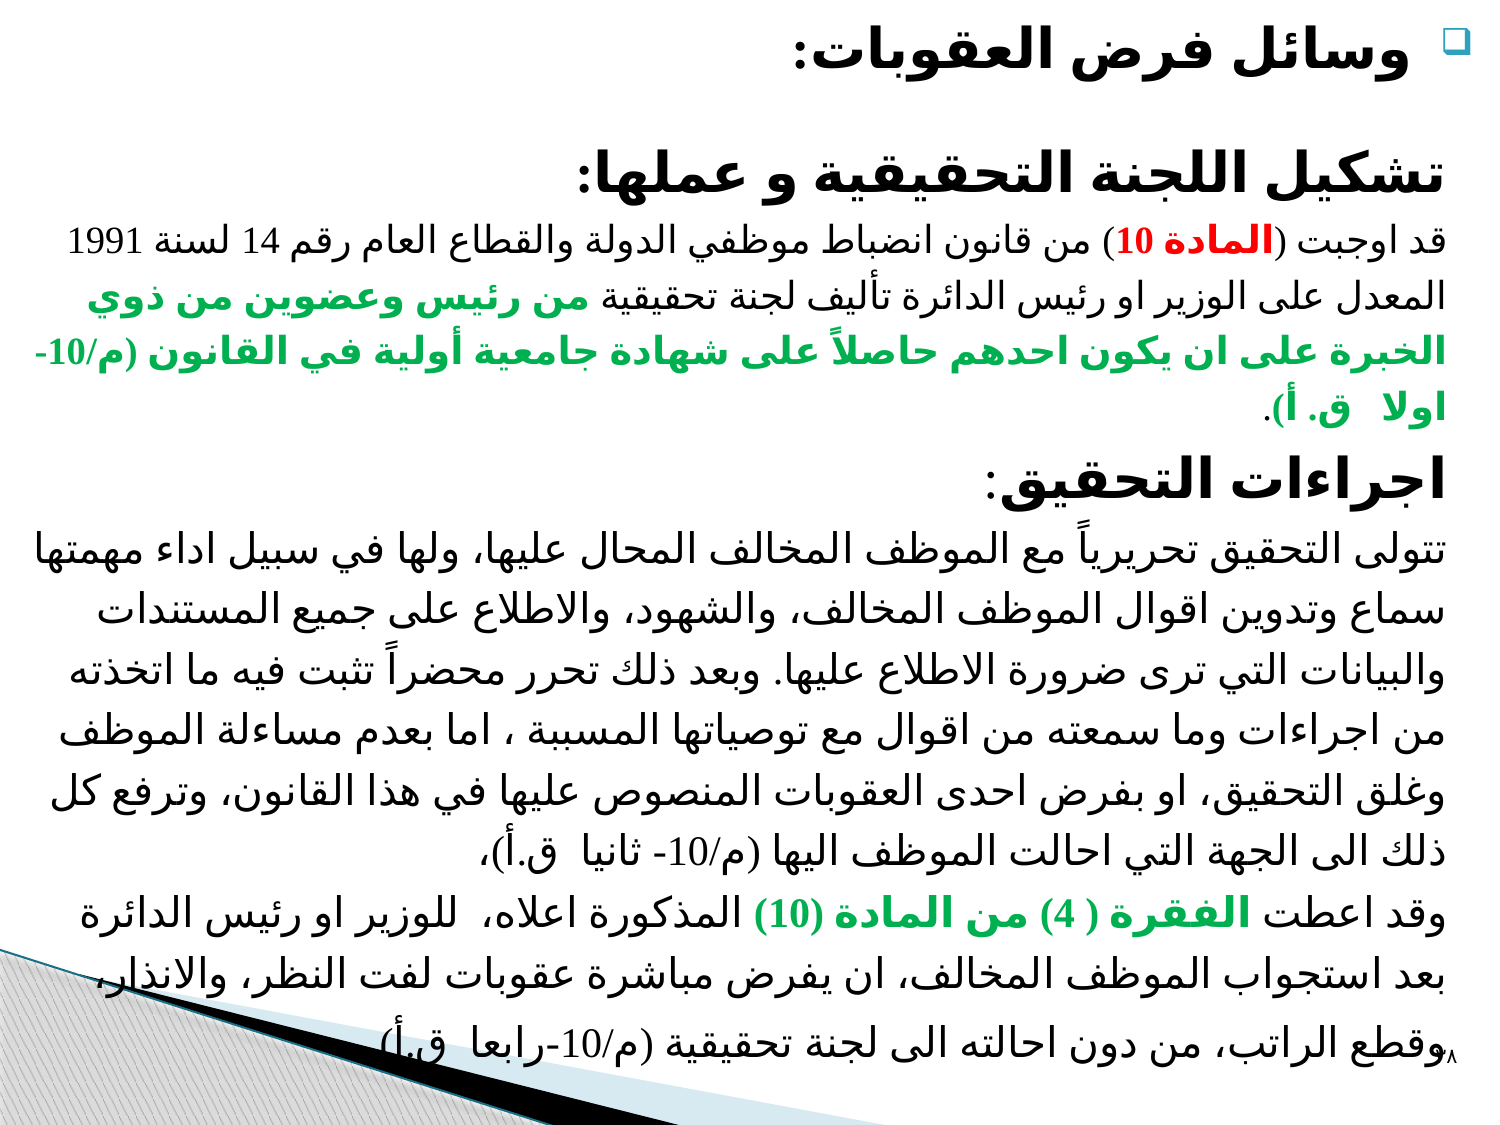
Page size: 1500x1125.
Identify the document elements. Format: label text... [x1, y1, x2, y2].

list وسائل فرض العقوبات: تشكيل اللجنة التحقيقية و عملها: قد اوجبت (المادة 10) من قانون انضباط موظفي الدولة والقطاع العام رقم 14 لسنة 1991 المعدل على الوزير او رئيس الدائرة تأليف لجنة تحقيقية من رئيس وعضوين من ذوي الخبرة على ان يكون احدهم حاصلاً على شهادة جامعية أولية في القانون (م/10-اولا ق. أ). اجراءات التحقيق: تتولى التحقيق تحريرياً مع الموظف المخالف المحال عليها، ولها في سبيل اداء مهمتها سماع وتدوين اقوال الموظف المخالف، والشهود، والاطلاع على جميع المستندات والبيانات التي ترى ضرورة الاطلاع عليها. وبعد ذلك تحرر محضراً تثبت فيه ما اتخذته من اجراءات وما سمعته من اقوال مع توصياتها المسببة ، اما بعدم مساءلة الموظف وغلق التحقيق، او بفرض احدى العقوبات المنصوص عليها في هذا القانون، وترفع كل ذلك الى الجهة التي احالت الموظف اليها (م/10- ثانيا ق.أ)، وقد اعطت الفقرة ( 4) من المادة (10) المذكورة اعلاه، للوزير او رئيس الدائرة بعد استجواب الموظف المخالف، ان يفرض مباشرة عقوبات لفت النظر، والانذار، وقطع الراتب، من دون احالته الى لجنة تحقيقية (م/10-رابعا ق.أ) . [2, 12, 1478, 1075]
slide_number ٣٨ [1400, 1025, 1473, 1075]
